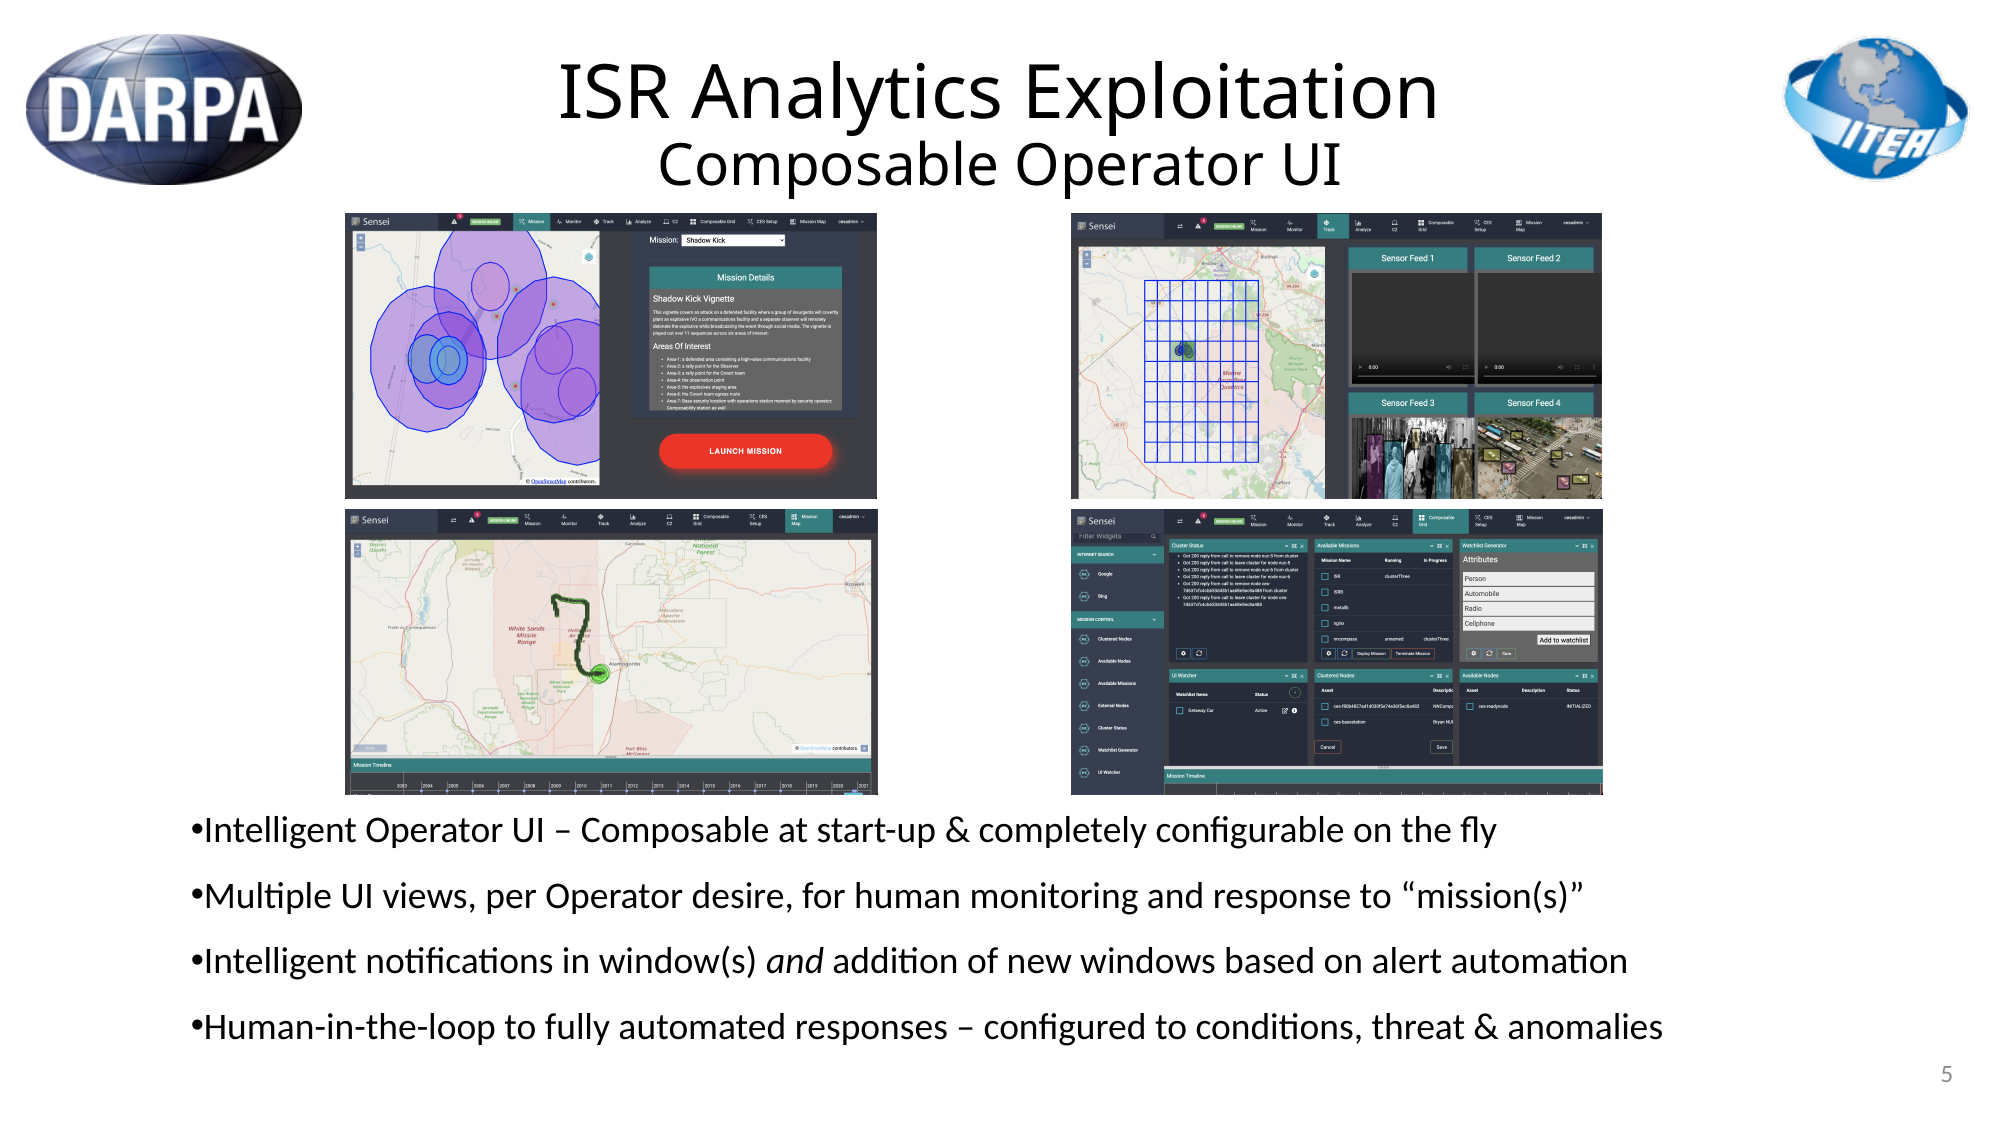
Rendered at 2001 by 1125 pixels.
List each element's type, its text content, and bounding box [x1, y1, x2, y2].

slide_number 5 [1518, 1042, 1969, 1103]
picture [345, 509, 878, 795]
picture [1781, 34, 1973, 185]
text_box ISR Analytics Exploitation Composable Operator UI [137, 17, 1863, 235]
picture [1071, 509, 1603, 795]
picture [26, 34, 302, 185]
picture [1071, 213, 1602, 499]
picture [345, 213, 877, 499]
list Intelligent Operator UI – Composable at start-up & completely configurable on the fly Multiple UI views, per Operator desire, for human monitoring and response to “mission(s)” Intelligent notifications in window(s) and addition of new windows based on alert automation Human-in-the-loop to fully automated responses – configured to conditions, threat & anomalies [175, 802, 1863, 1075]
